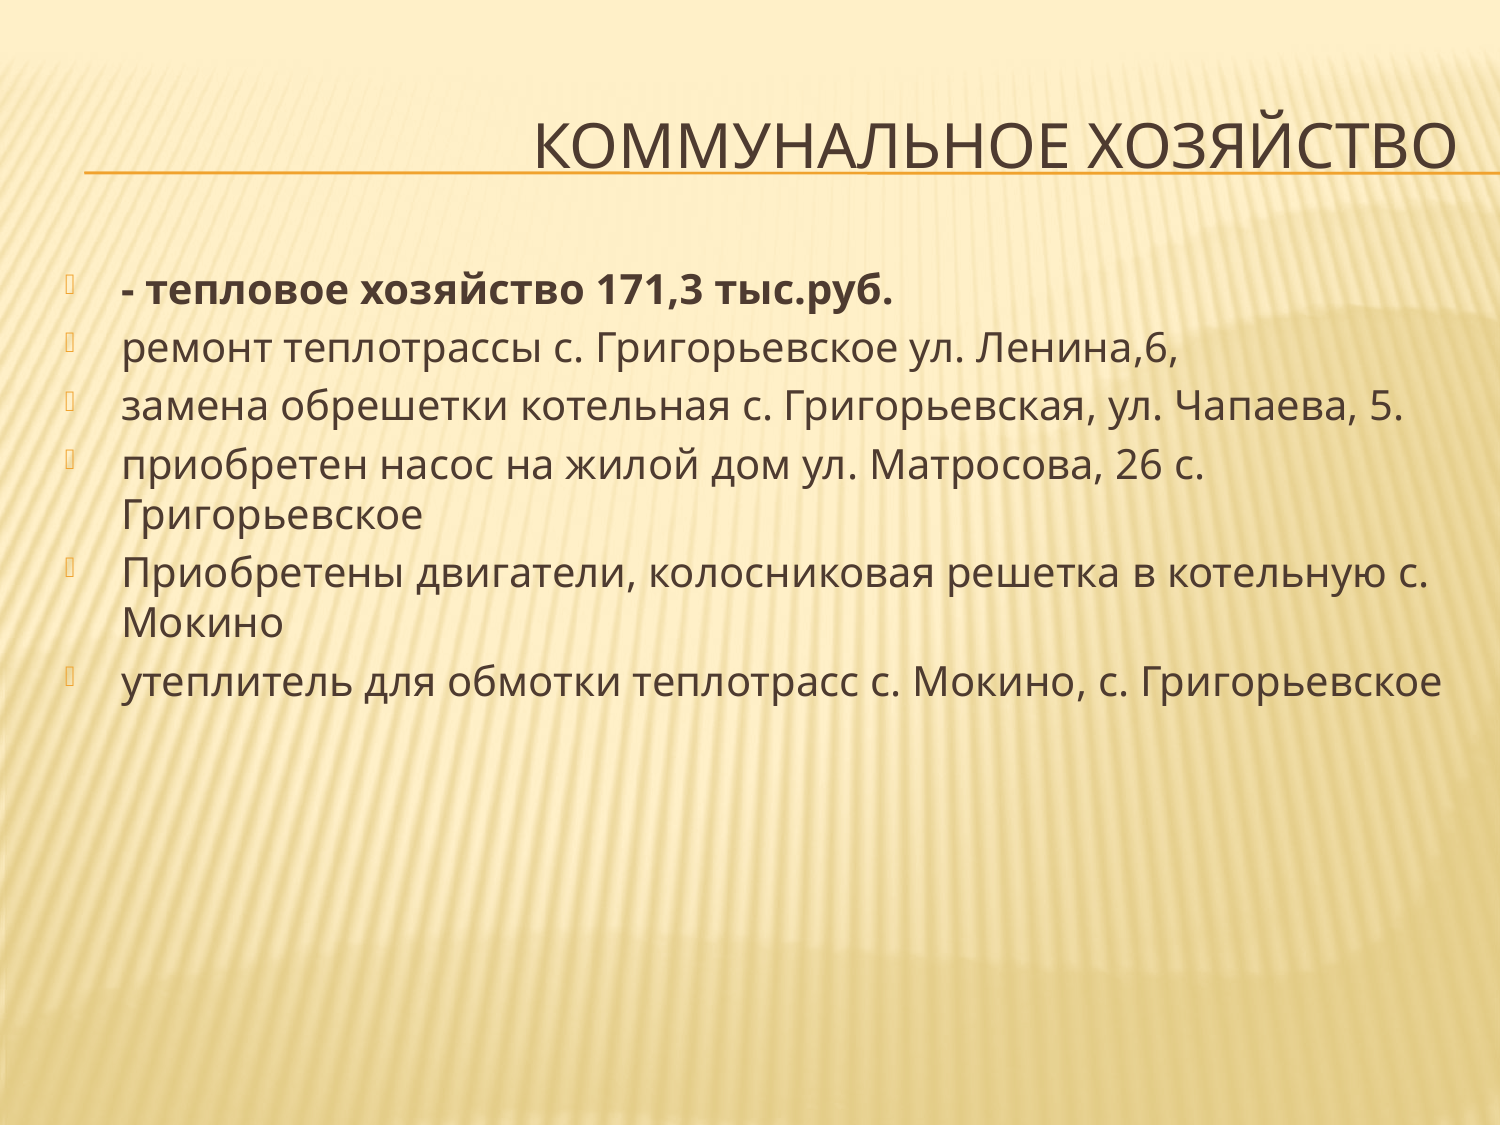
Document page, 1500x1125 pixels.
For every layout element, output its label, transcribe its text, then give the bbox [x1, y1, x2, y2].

list - тепловое хозяйство 171,3 тыс.руб. ремонт теплотрассы с. Григорьевское ул. Ленина,6, замена обрешетки котельная с. Григорьевская, ул. Чапаева, 5. приобретен насос на жилой дом ул. Матросова, 26 с. Григорьевское Приобретены двигатели, колосниковая решетка в котельную с. Мокино утеплитель для обмотки теплотрасс с. Мокино, с. Григорьевское [50, 254, 1475, 998]
title Коммунальное хозяйство [50, 75, 1475, 213]
